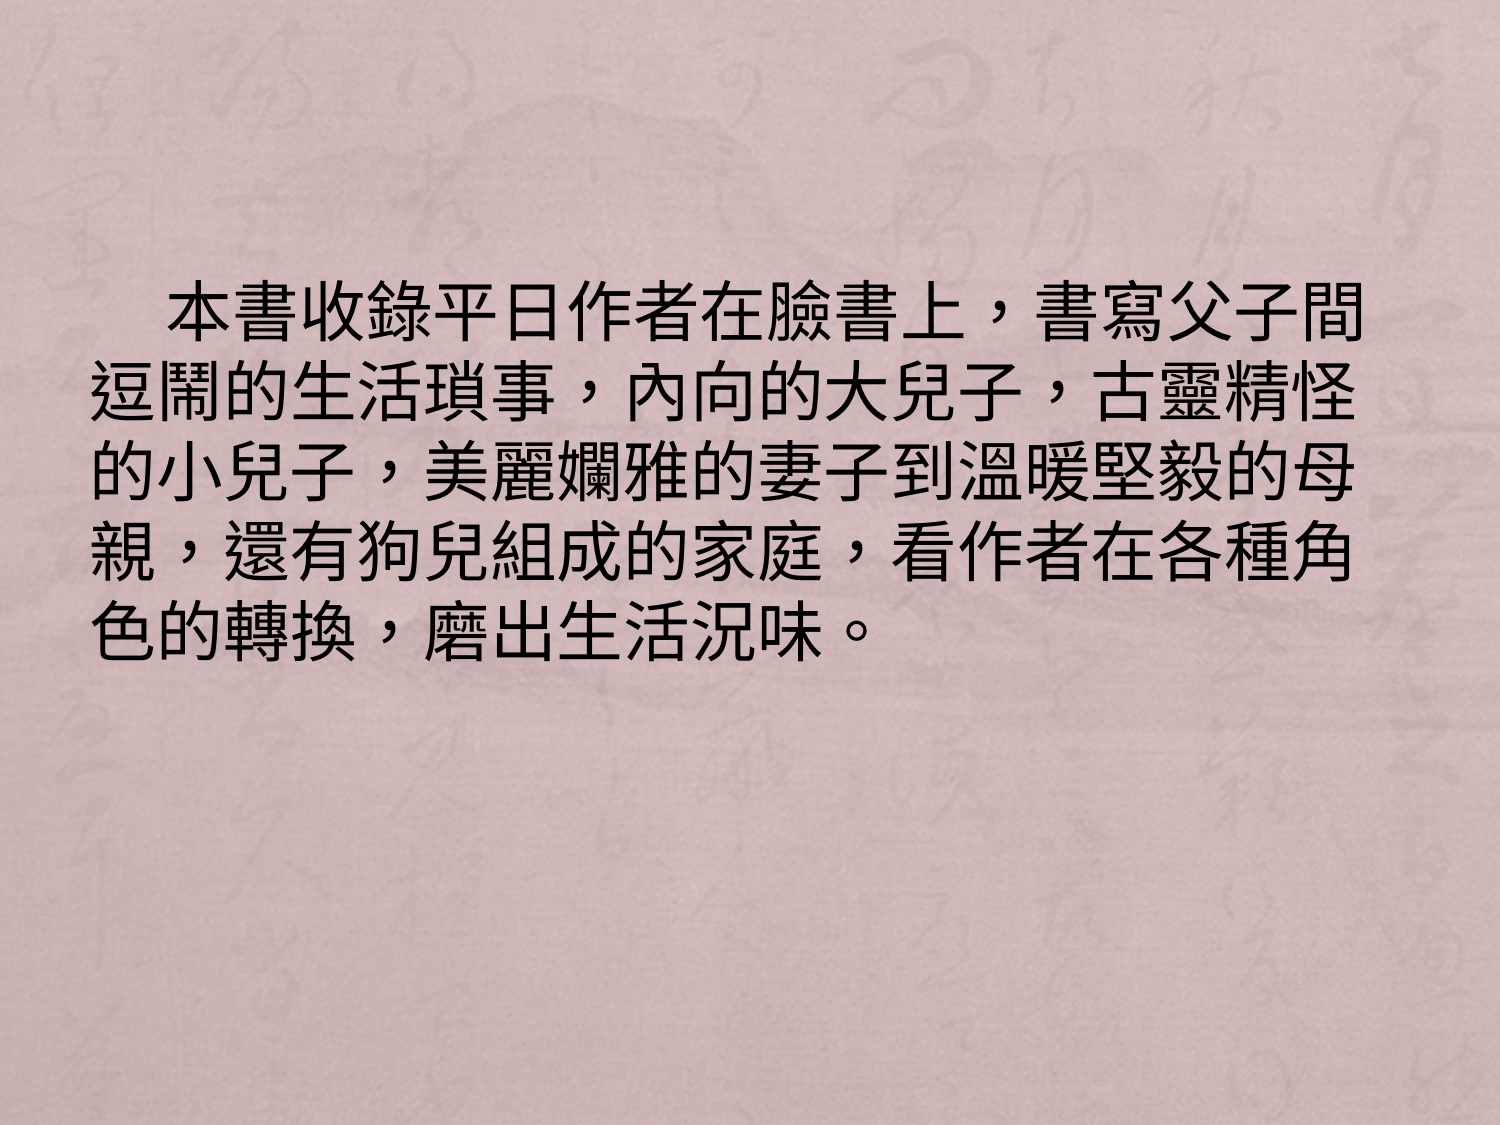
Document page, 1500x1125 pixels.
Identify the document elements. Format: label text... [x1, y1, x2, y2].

list 本書收錄平日作者在臉書上，書寫父子間逗鬧的生活瑣事，內向的大兒子，古靈精怪的小兒子，美麗孄雅的妻子到溫暖堅毅的母親，還有狗兒組成的家庭，看作者在各種角色的轉換，磨出生活況味。 [75, 262, 1425, 1038]
